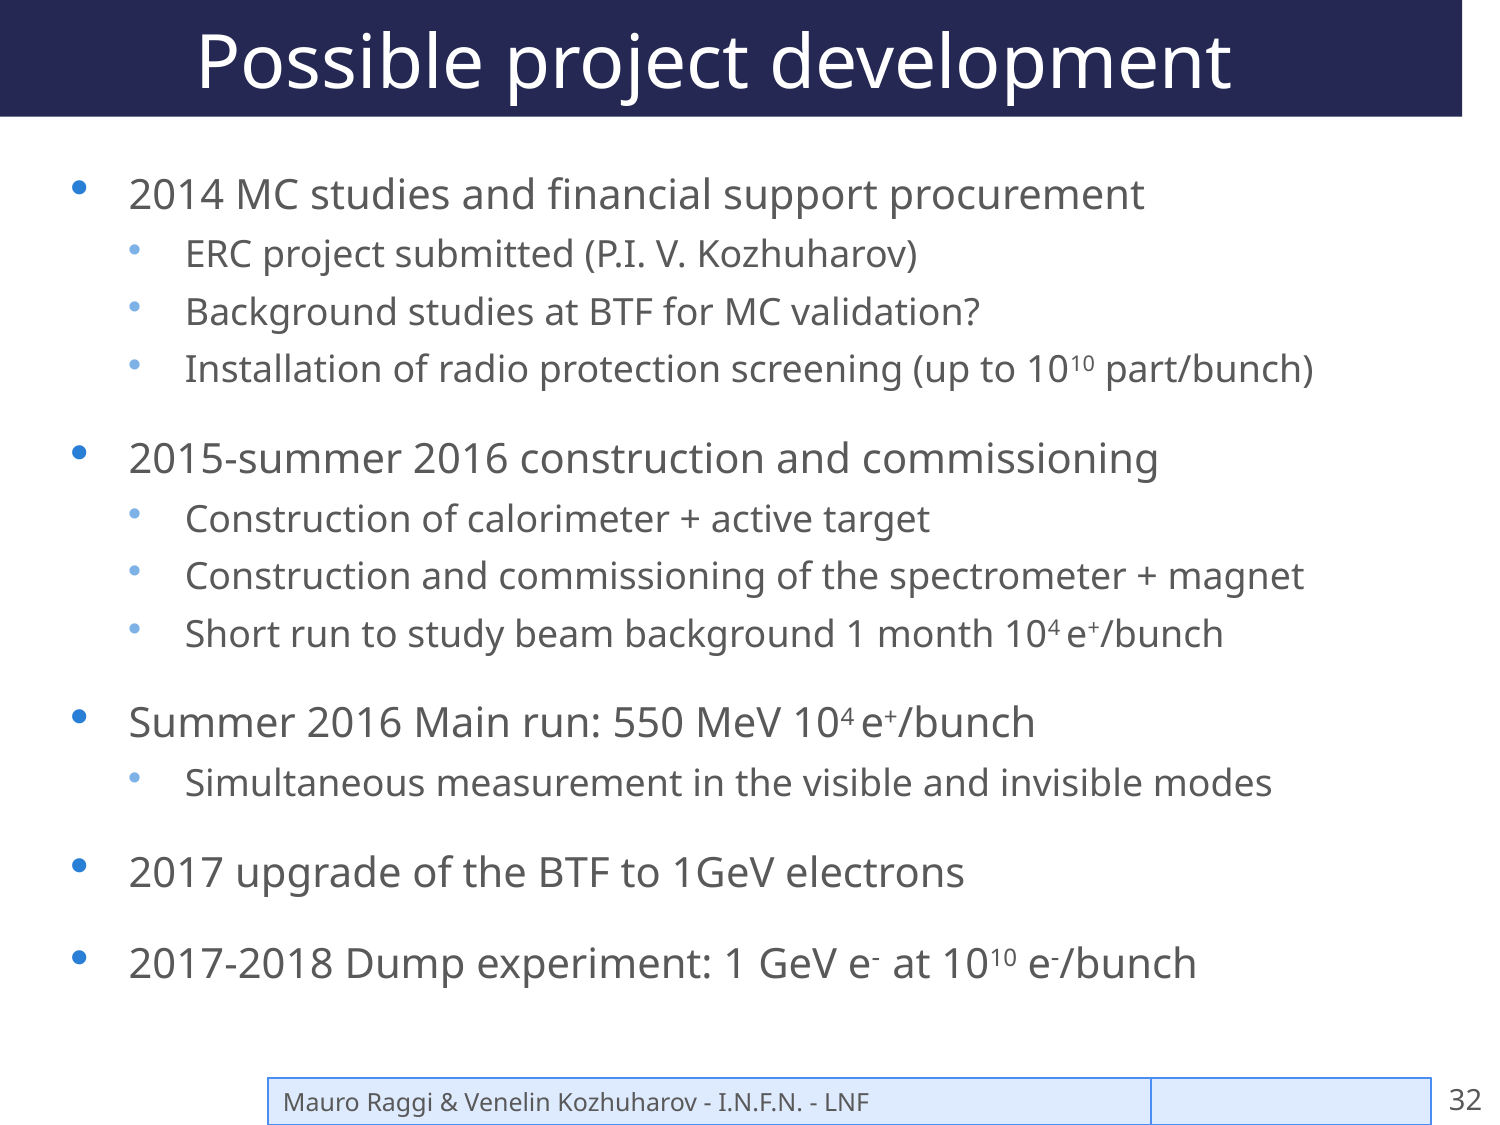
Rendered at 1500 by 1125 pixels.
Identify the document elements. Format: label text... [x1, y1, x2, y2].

slide_number 32 [1431, 1077, 1500, 1125]
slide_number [1152, 1077, 1431, 1125]
list 2014 MC studies and financial support procurement ERC project submitted (P.I. V. Kozhuharov) Background studies at BTF for MC validation? Installation of radio protection screening (up to 1010 part/bunch) 2015-summer 2016 construction and commissioning Construction of calorimeter + active target Construction and commissioning of the spectrometer + magnet Short run to study beam background 1 month 104 e+/bunch Summer 2016 Main run: 550 MeV 104 e+/bunch Simultaneous measurement in the visible and invisible modes 2017 upgrade of the BTF to 1GeV electrons 2017-2018 Dump experiment: 1 GeV e- at 1010 e-/bunch [57, 160, 1463, 1028]
footer Mauro Raggi & Venelin Kozhuharov - I.N.F.N. - LNF [267, 1077, 1152, 1125]
title Possible project development [0, 0, 1463, 117]
